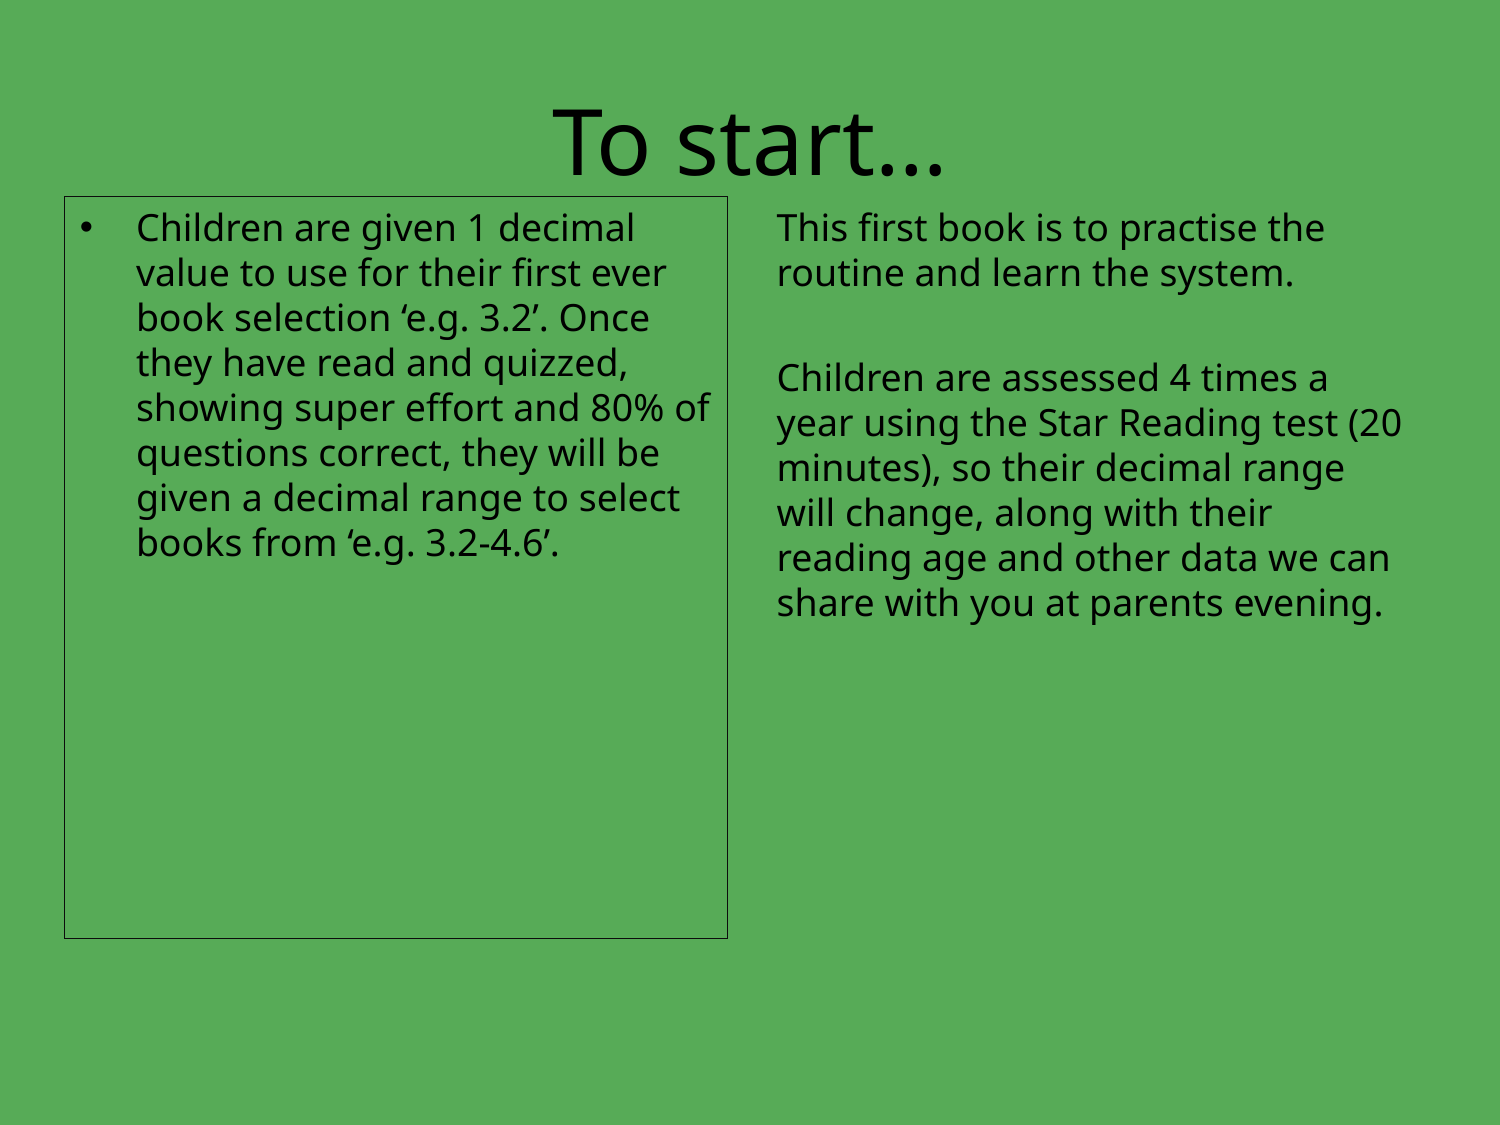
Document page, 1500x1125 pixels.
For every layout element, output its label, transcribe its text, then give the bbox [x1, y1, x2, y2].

list This first book is to practise the routine and learn the system. Children are assessed 4 times a year using the Star Reading test (20 minutes), so their decimal range will change, along with their reading age and other data we can share with you at parents evening. [761, 196, 1425, 939]
title To start… [75, 45, 1425, 233]
list Children are given 1 decimal value to use for their first ever book selection ‘e.g. 3.2’. Once they have read and quizzed, showing super effort and 80% of questions correct, they will be given a decimal range to select books from ‘e.g. 3.2-4.6’. [64, 196, 728, 939]
